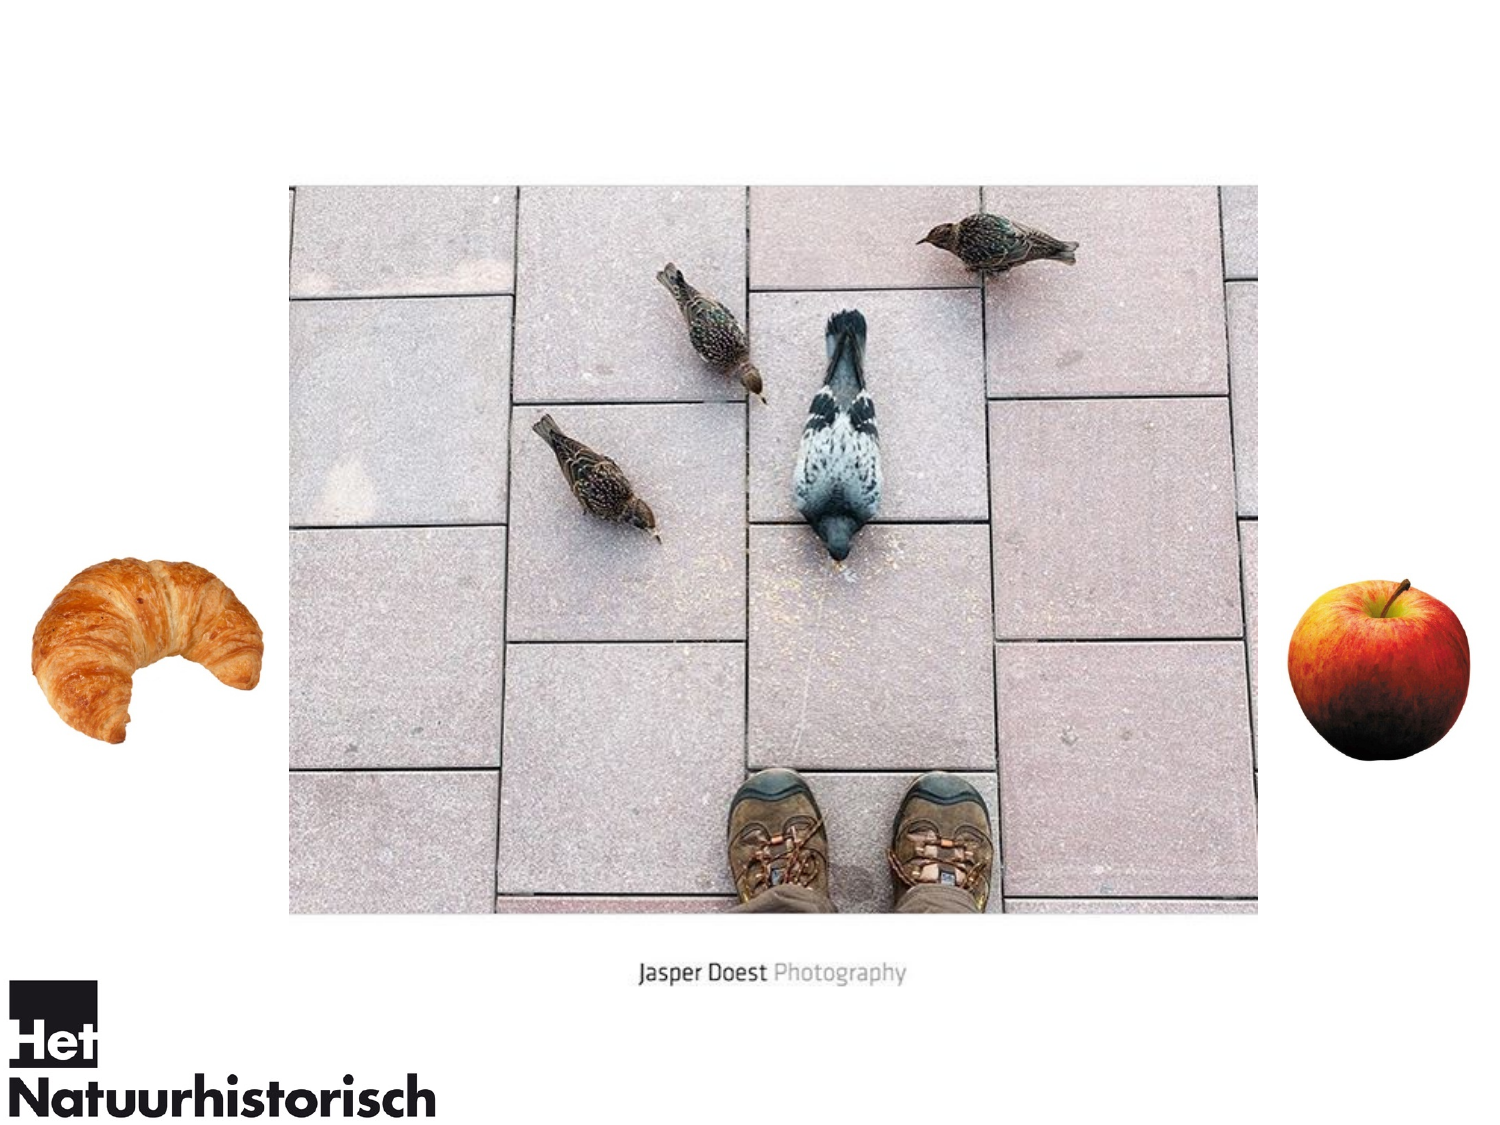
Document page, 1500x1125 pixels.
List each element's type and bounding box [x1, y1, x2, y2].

picture [27, 538, 266, 778]
picture [3, 66, 1259, 1125]
picture [1281, 573, 1476, 767]
